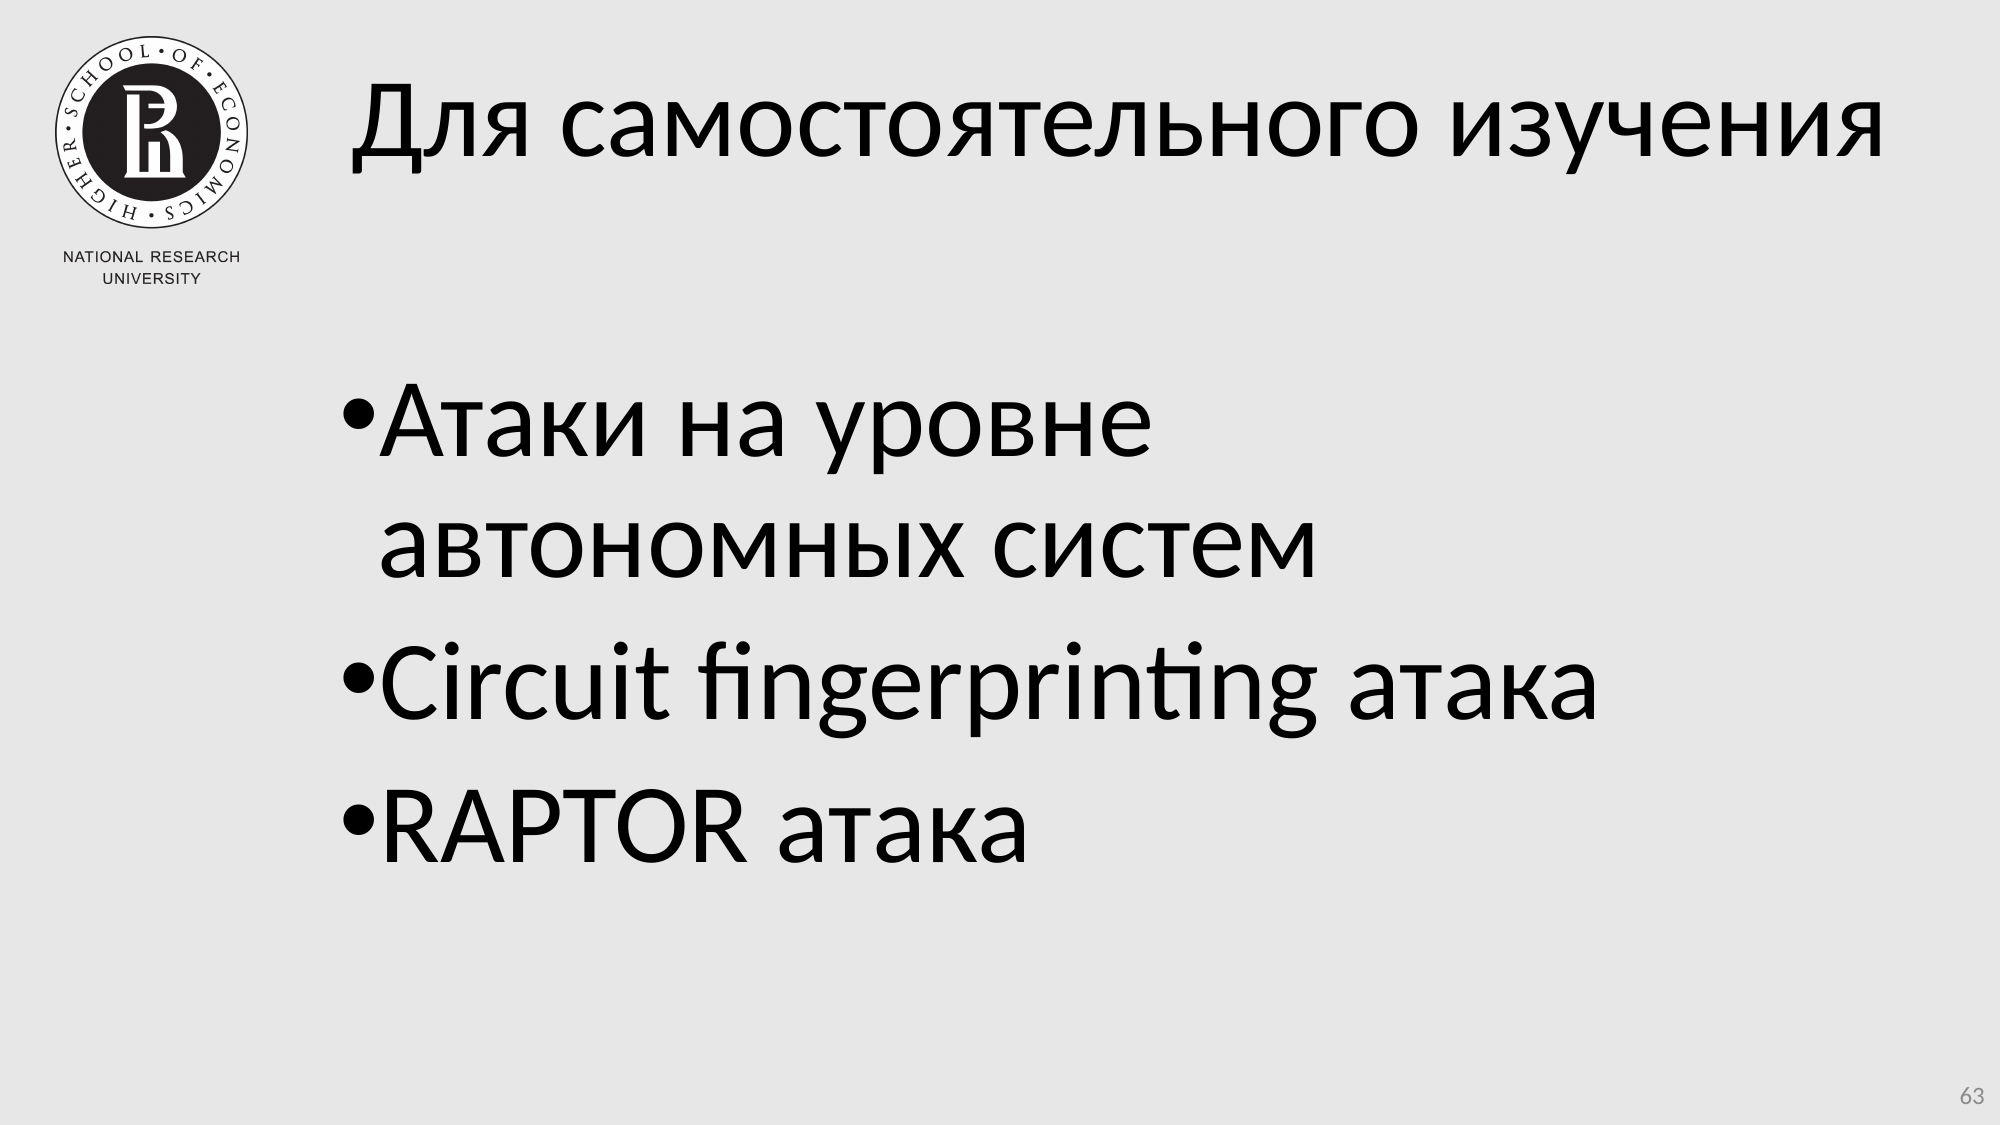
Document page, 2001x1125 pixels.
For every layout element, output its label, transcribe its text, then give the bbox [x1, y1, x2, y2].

picture [55, 36, 248, 285]
text_box Для самостоятельного изучения [336, 36, 1925, 187]
list Атаки на уровне автономных систем Circuit fingerprinting атака RAPTOR атака [324, 351, 1775, 1066]
slide_number 63 [1550, 1065, 2000, 1125]
